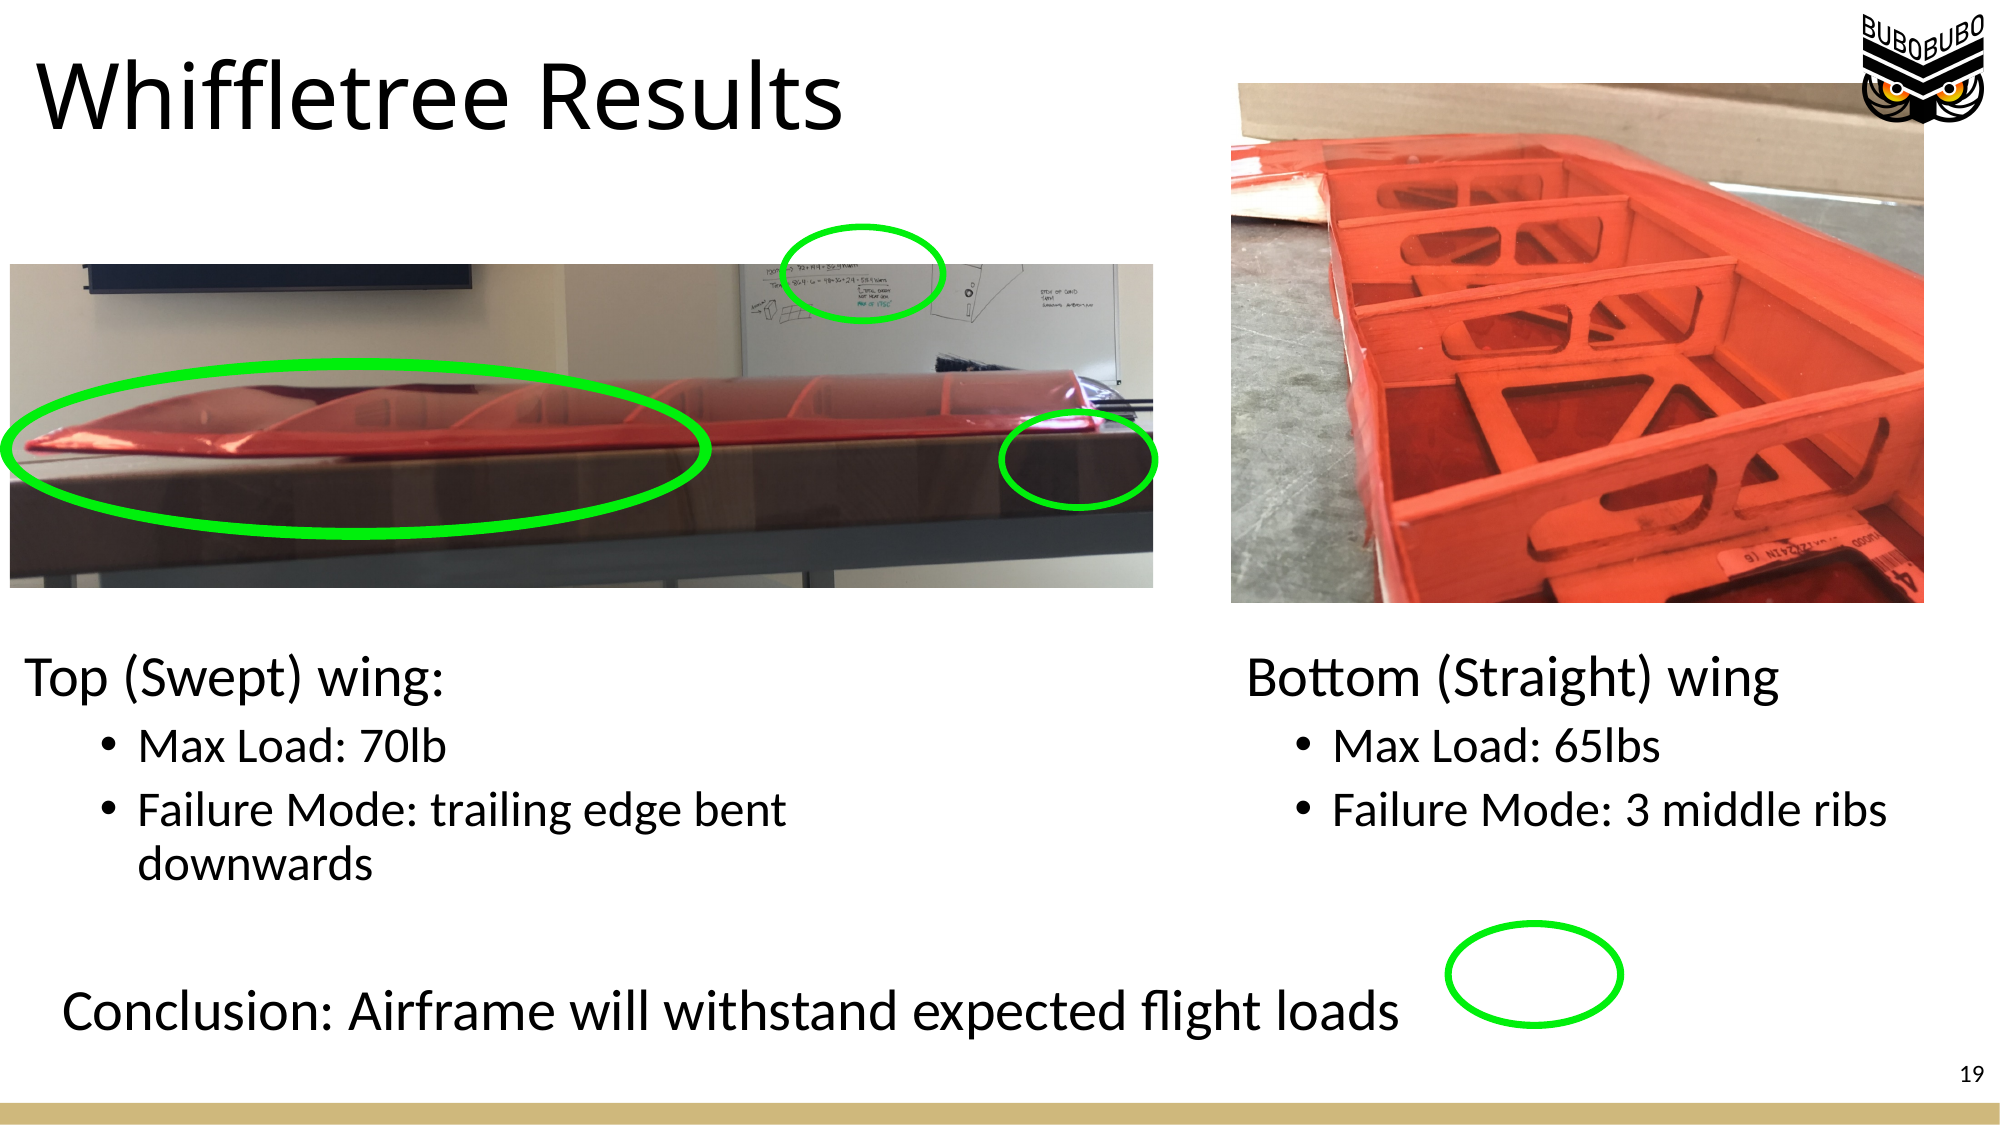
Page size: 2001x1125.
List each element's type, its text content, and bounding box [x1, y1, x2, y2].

slide_number 19 [1930, 1042, 2000, 1103]
text_box [1154, 440, 1160, 479]
text_box Conclusion: Airframe will withstand expected flight loads [47, 972, 1987, 1073]
text_box Top (Swept) wing: Max Load: 70lb Failure Mode: trailing edge bent downwards Bottom (Straight) wing Max Load: 65lbs Failure Mode: 3 middle ribs [9, 638, 2000, 973]
text_box [779, 222, 946, 264]
text_box [1443, 918, 1626, 1031]
title Whiffletree Results [20, 15, 1746, 184]
picture [1231, 12, 1984, 603]
text_box [0, 427, 9, 471]
picture [9, 264, 1154, 588]
